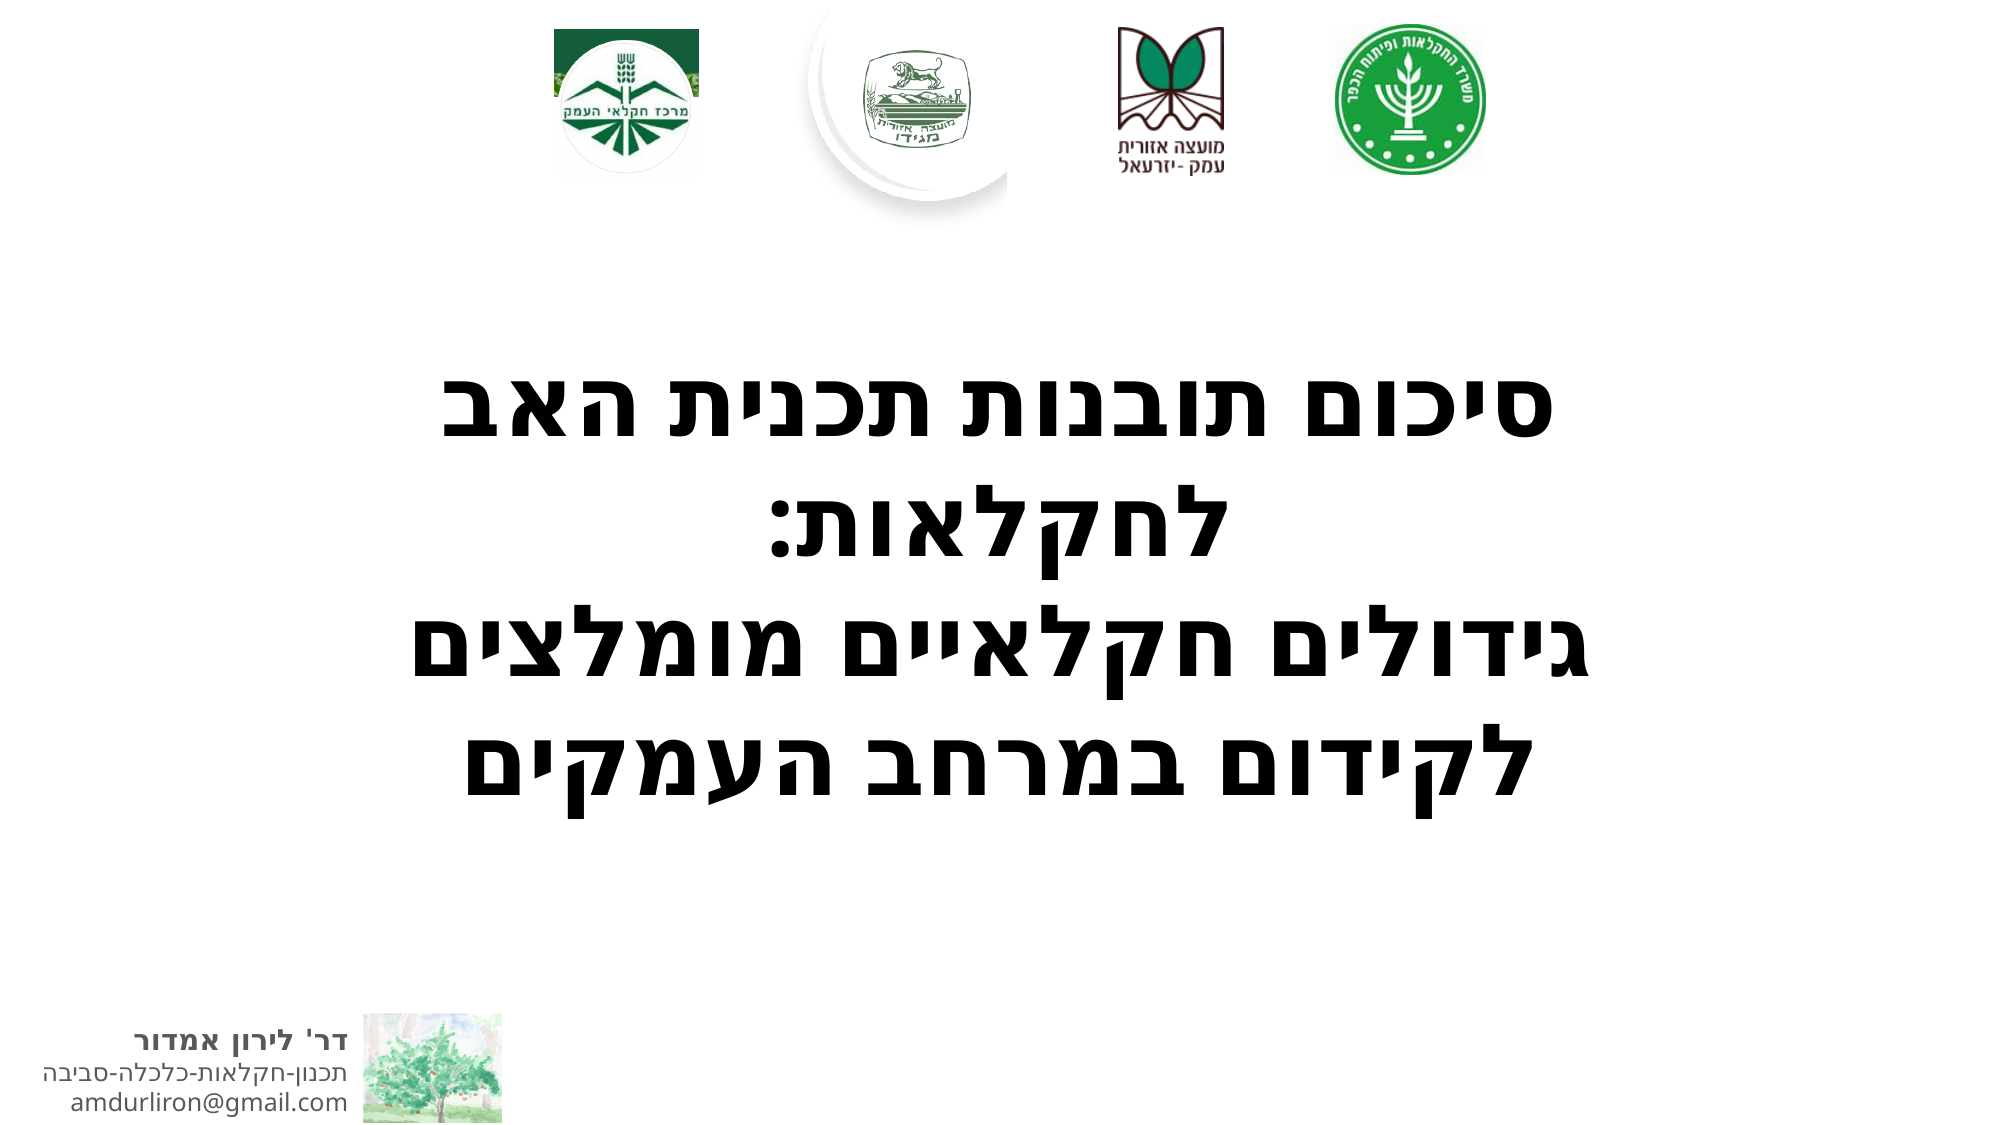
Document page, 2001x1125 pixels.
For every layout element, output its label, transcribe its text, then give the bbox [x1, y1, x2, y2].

text_box סיכום תובנות תכנית האב לחקלאות: גידולים חקלאיים מומלצים לקידום במרחב העמקים [223, 328, 1777, 824]
picture [790, 9, 1007, 233]
picture [1118, 27, 1224, 176]
picture [1335, 24, 1486, 175]
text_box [19, 1013, 502, 1125]
picture [554, 29, 699, 179]
